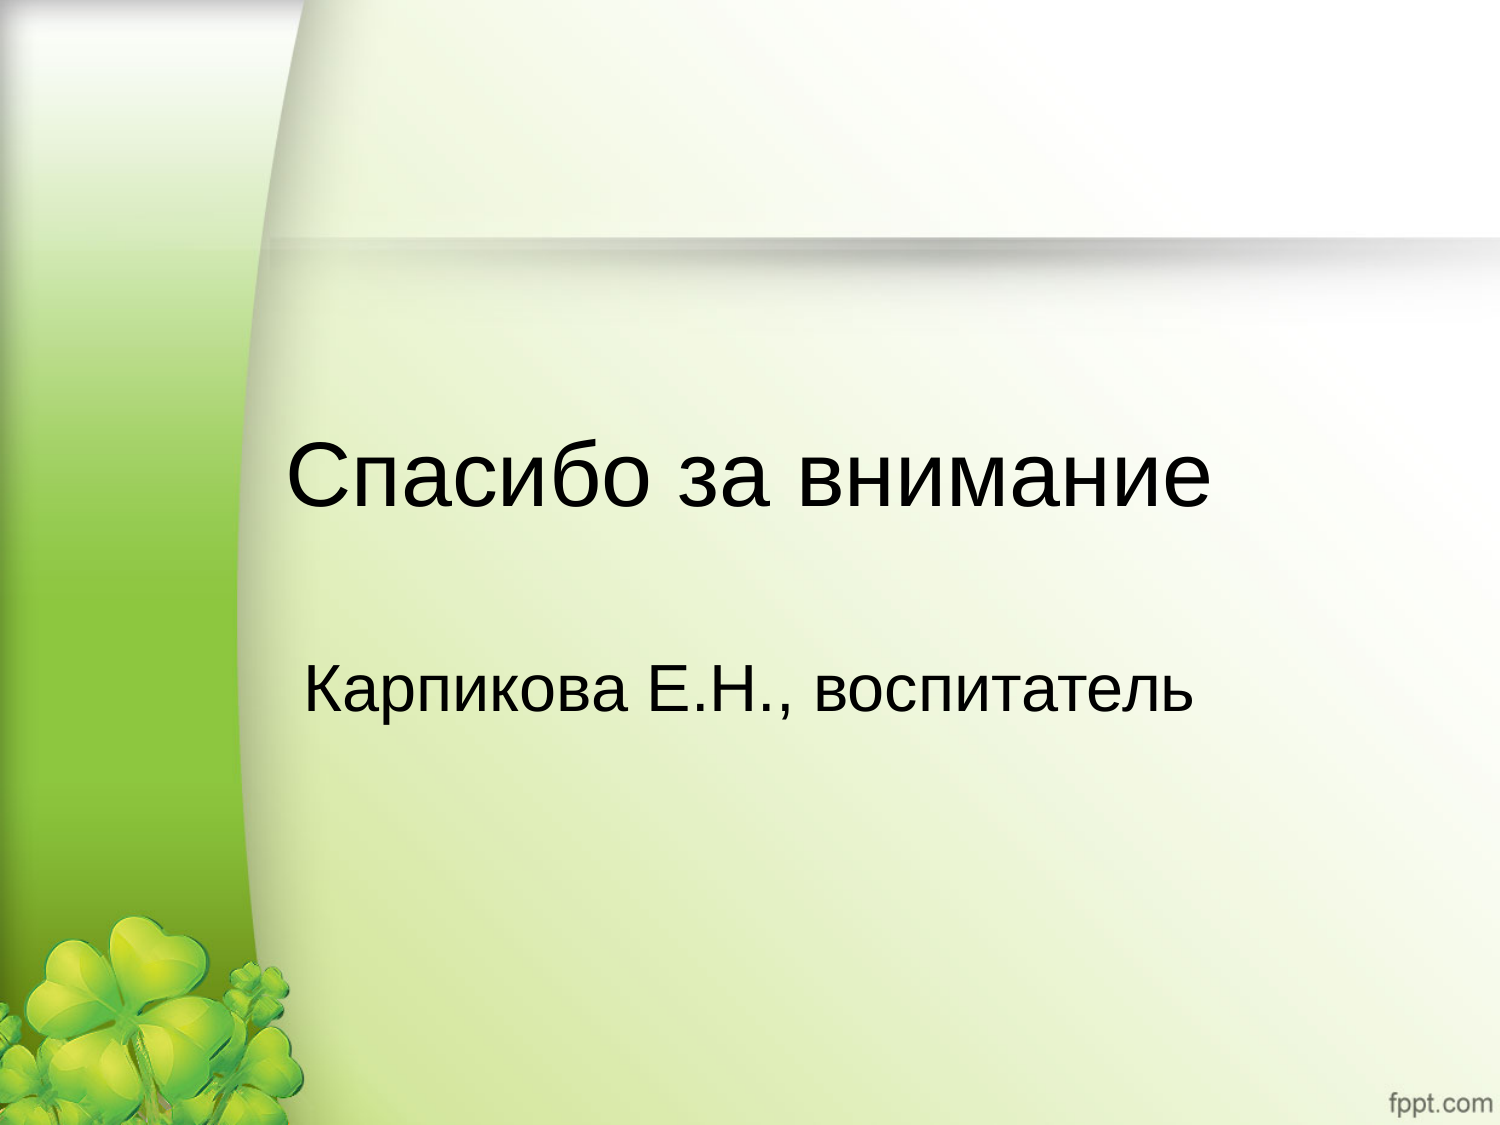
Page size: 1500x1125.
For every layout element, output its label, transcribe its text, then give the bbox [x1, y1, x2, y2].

subtitle Карпикова Е.Н., воспитатель [224, 637, 1276, 926]
title Спасибо за внимание [112, 349, 1388, 591]
picture [0, 0, 1500, 1125]
